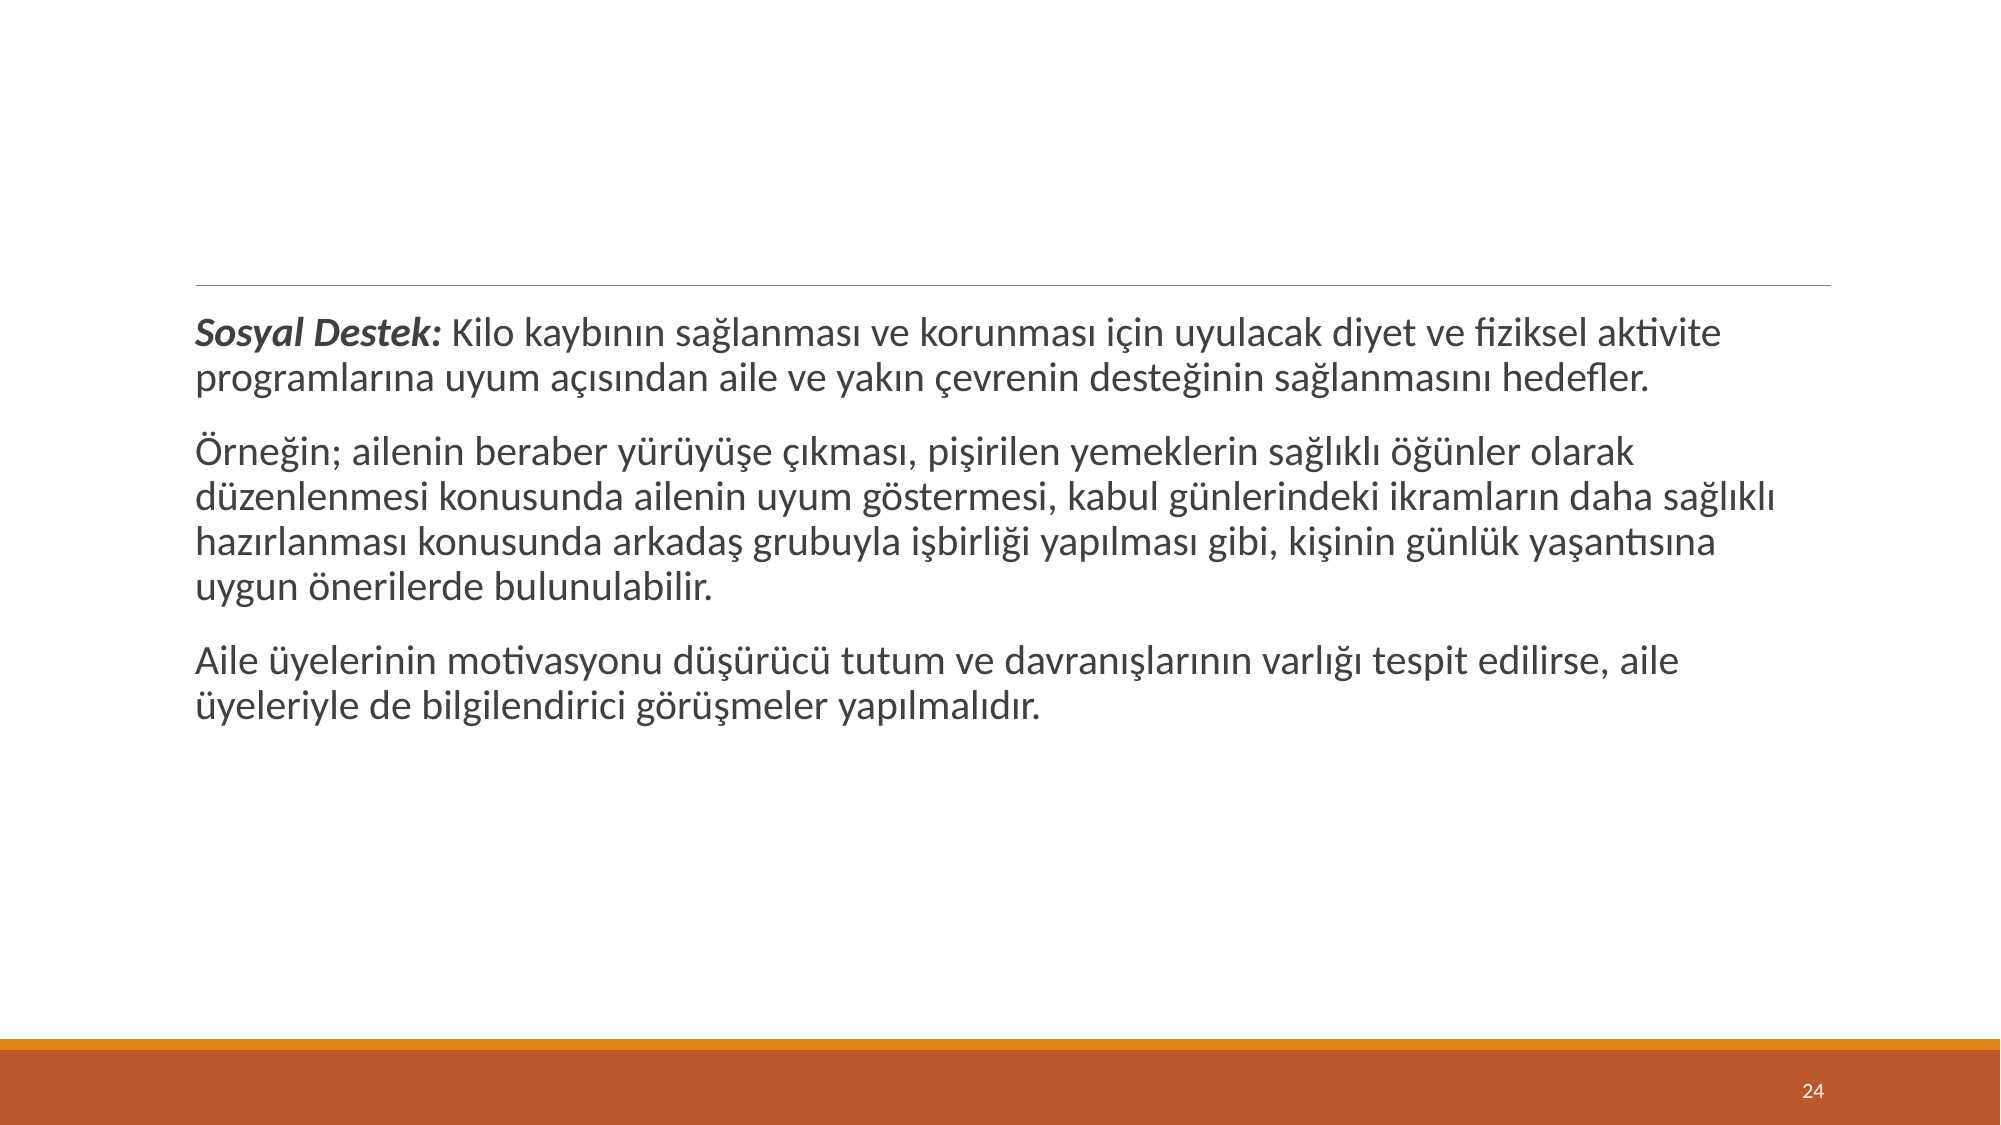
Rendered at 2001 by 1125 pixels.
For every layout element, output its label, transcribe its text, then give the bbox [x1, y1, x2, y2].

list Sosyal Destek: Kilo kaybının sağlanması ve korunması için uyulacak diyet ve fiziksel aktivite programlarına uyum açısından aile ve yakın çevrenin desteğinin sağlanmasını hedefler. Örneğin; ailenin beraber yürüyüşe çıkması, pişirilen yemeklerin sağlıklı öğünler olarak düzenlenmesi konusunda ailenin uyum göstermesi, kabul günlerindeki ikramların daha sağlıklı hazırlanması konusunda arkadaş grubuyla işbirliği yapılması gibi, kişinin günlük yaşantısına uygun önerilerde bulunulabilir. Aile üyelerinin motivasyonu düşürücü tutum ve davranışlarının varlığı tespit edilirse, aile üyeleriyle de bilgilendirici görüşmeler yapılmalıdır. [180, 302, 1830, 963]
slide_number 24 [1624, 1059, 1840, 1120]
